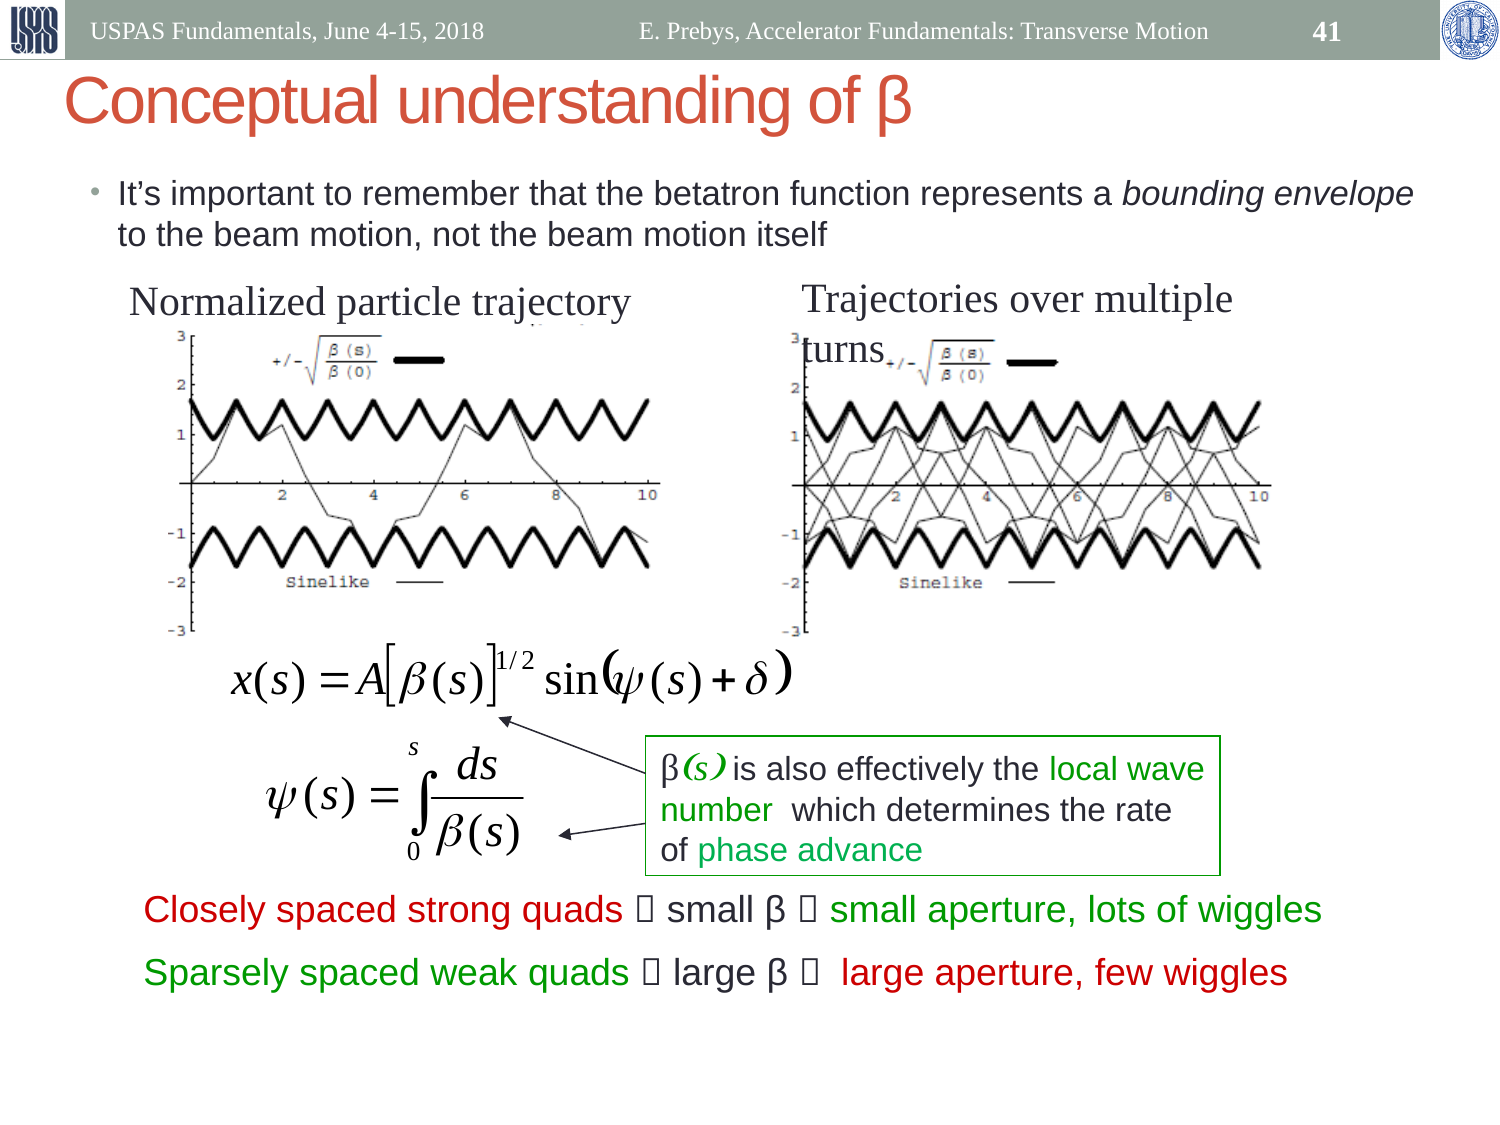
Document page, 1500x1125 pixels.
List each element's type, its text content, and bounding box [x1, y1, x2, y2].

text_box Closely spaced strong quads  small β  small aperture, lots of wiggles Sparsely spaced weak quads  large β  large aperture, few wiggles [128, 877, 1416, 1001]
picture [262, 723, 533, 873]
footer E. Prebys, Accelerator Fundamentals: Transverse Motion [562, 3, 1286, 57]
text_box [558, 823, 646, 841]
text_box Trajectories over multiple turns [786, 263, 1342, 379]
text_box β(s) is also effectively the local wave number which determines the rate of phase advance [645, 735, 1221, 876]
picture [1440, 0, 1500, 61]
slide_number 41 [1297, 3, 1425, 57]
list It’s important to remember that the betatron function represents a bounding envelope to the beam motion, not the beam motion itself [75, 163, 1446, 262]
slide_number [75, 3, 550, 57]
text_box Normalized particle trajectory [114, 266, 669, 332]
picture [0, 0, 65, 59]
title Conceptual understanding of β [48, 47, 1342, 147]
picture [167, 324, 1275, 715]
